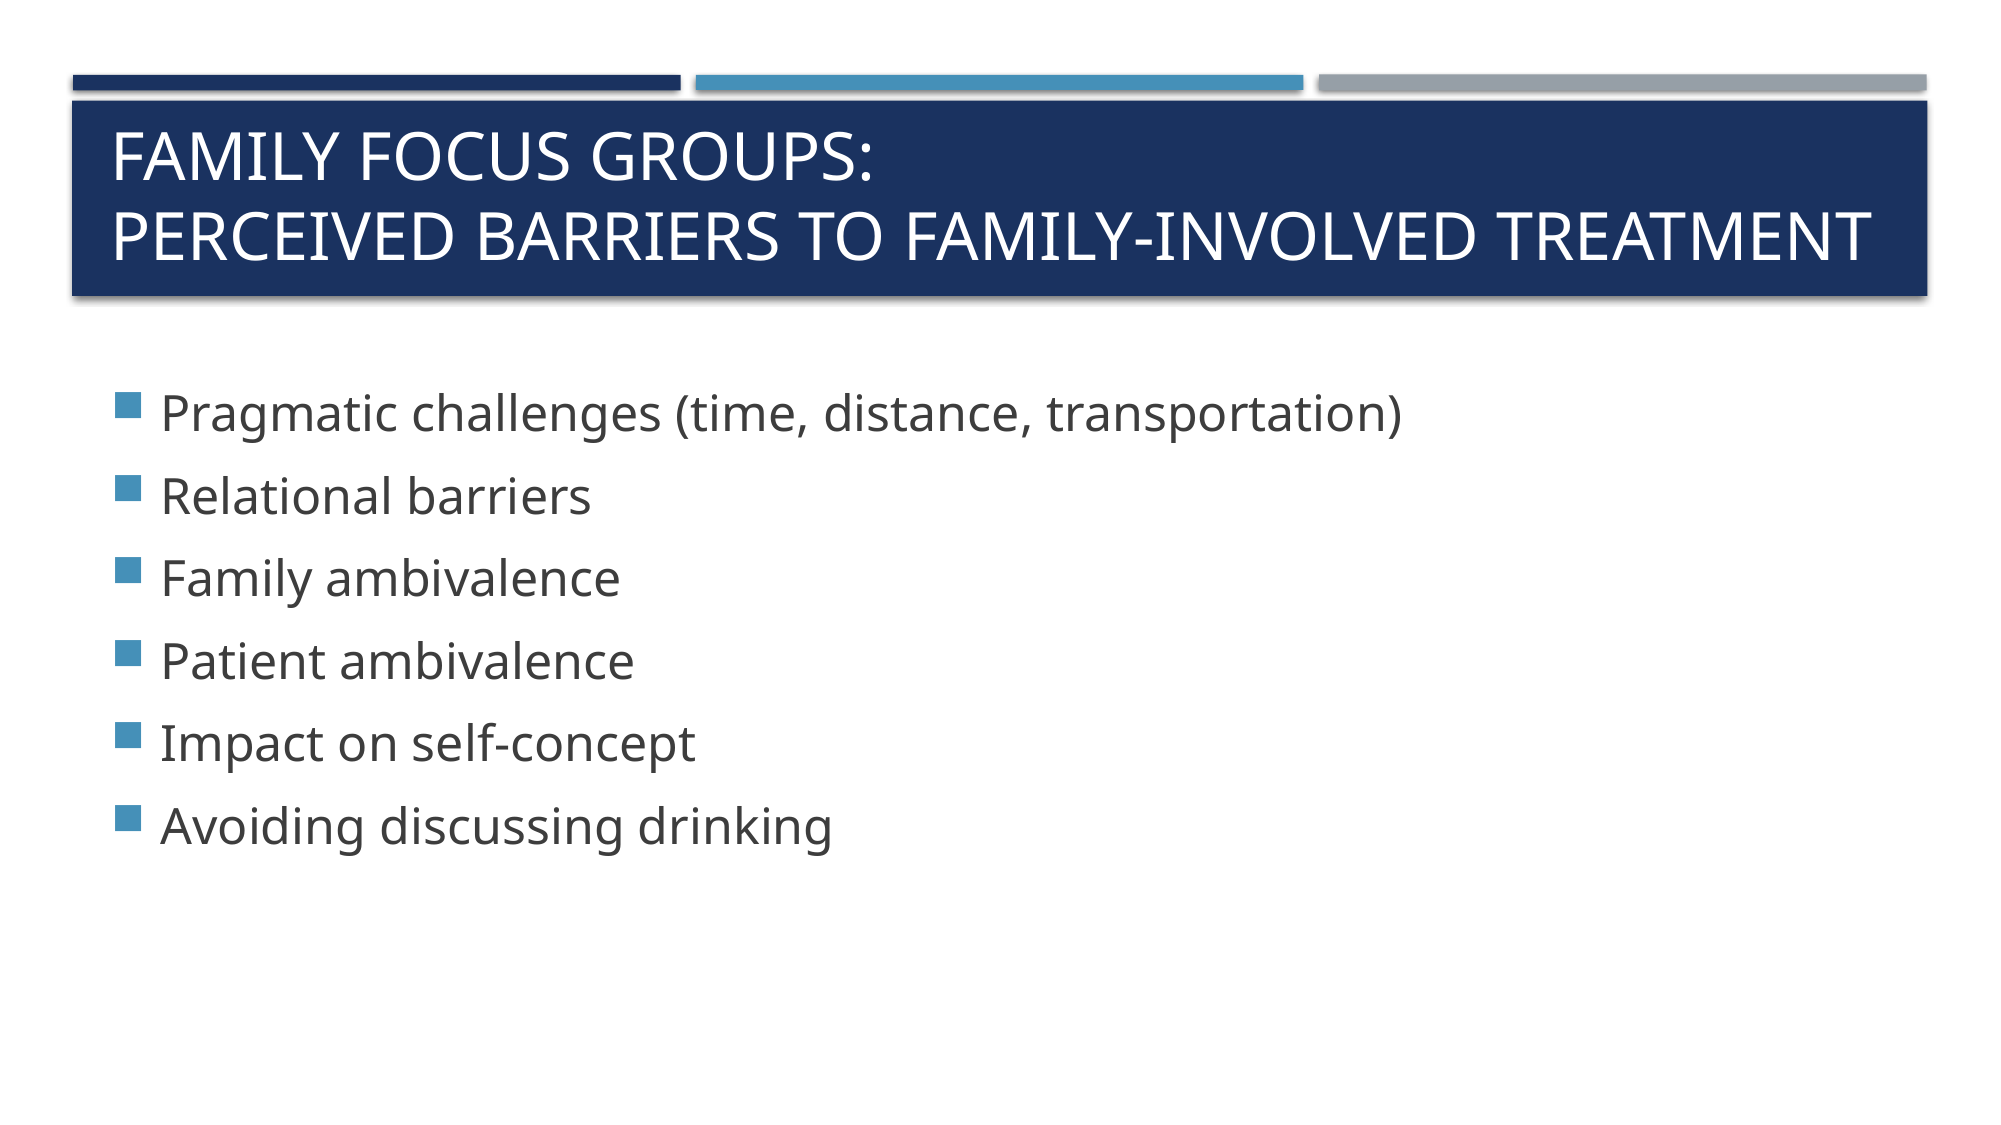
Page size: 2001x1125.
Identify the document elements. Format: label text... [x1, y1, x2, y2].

list Pragmatic challenges (time, distance, transportation) Relational barriers Family ambivalence Patient ambivalence Impact on self-concept Avoiding discussing drinking [95, 357, 1905, 962]
title Family focus groups: Perceived barriers to family-involved treatment [95, 115, 1905, 282]
